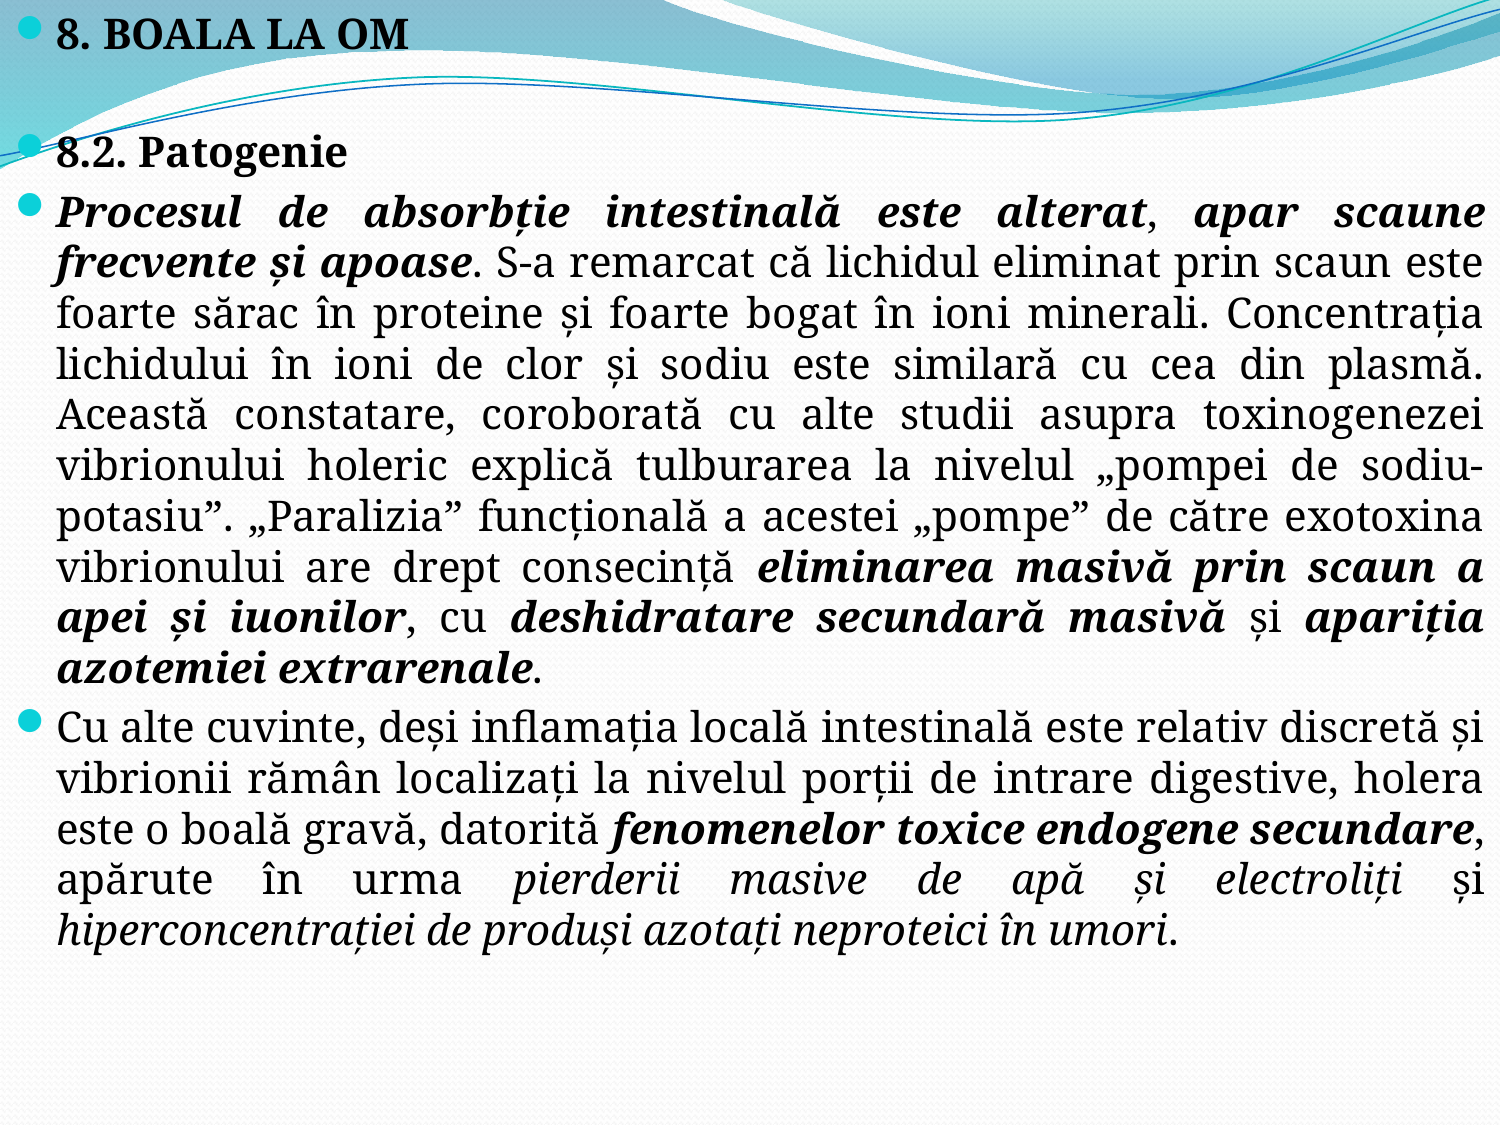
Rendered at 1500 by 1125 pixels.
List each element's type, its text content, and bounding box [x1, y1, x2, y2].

list 8. BOALA LA OM 8.2. Patogenie Procesul de absorbţie intestinală este alterat, apar scaune frecvente şi apoase. S-a remarcat că lichidul eliminat prin scaun este foarte sărac în proteine şi foarte bogat în ioni minerali. Concentraţia lichidului în ioni de clor şi sodiu este similară cu cea din plasmă. Această constatare, coroborată cu alte studii asupra toxinogenezei vibrionului holeric explică tulburarea la nivelul „pompei de sodiu-potasiu”. „Paralizia” funcţională a acestei „pompe” de către exotoxina vibrionului are drept consecinţă eliminarea masivă prin scaun a apei şi iuonilor, cu deshidratare secundară masivă şi apariţia azotemiei extrarenale. Cu alte cuvinte, deşi inflamaţia locală intestinală este relativ discretă şi vibrionii rămân localizaţi la nivelul porţii de intrare digestive, holera este o boală gravă, datorită fenomenelor toxice endogene secundare, apărute în urma pierderii masive de apă şi electroliţi şi hiperconcentraţiei de produşi azotaţi neproteici în umori. [0, 0, 1500, 965]
